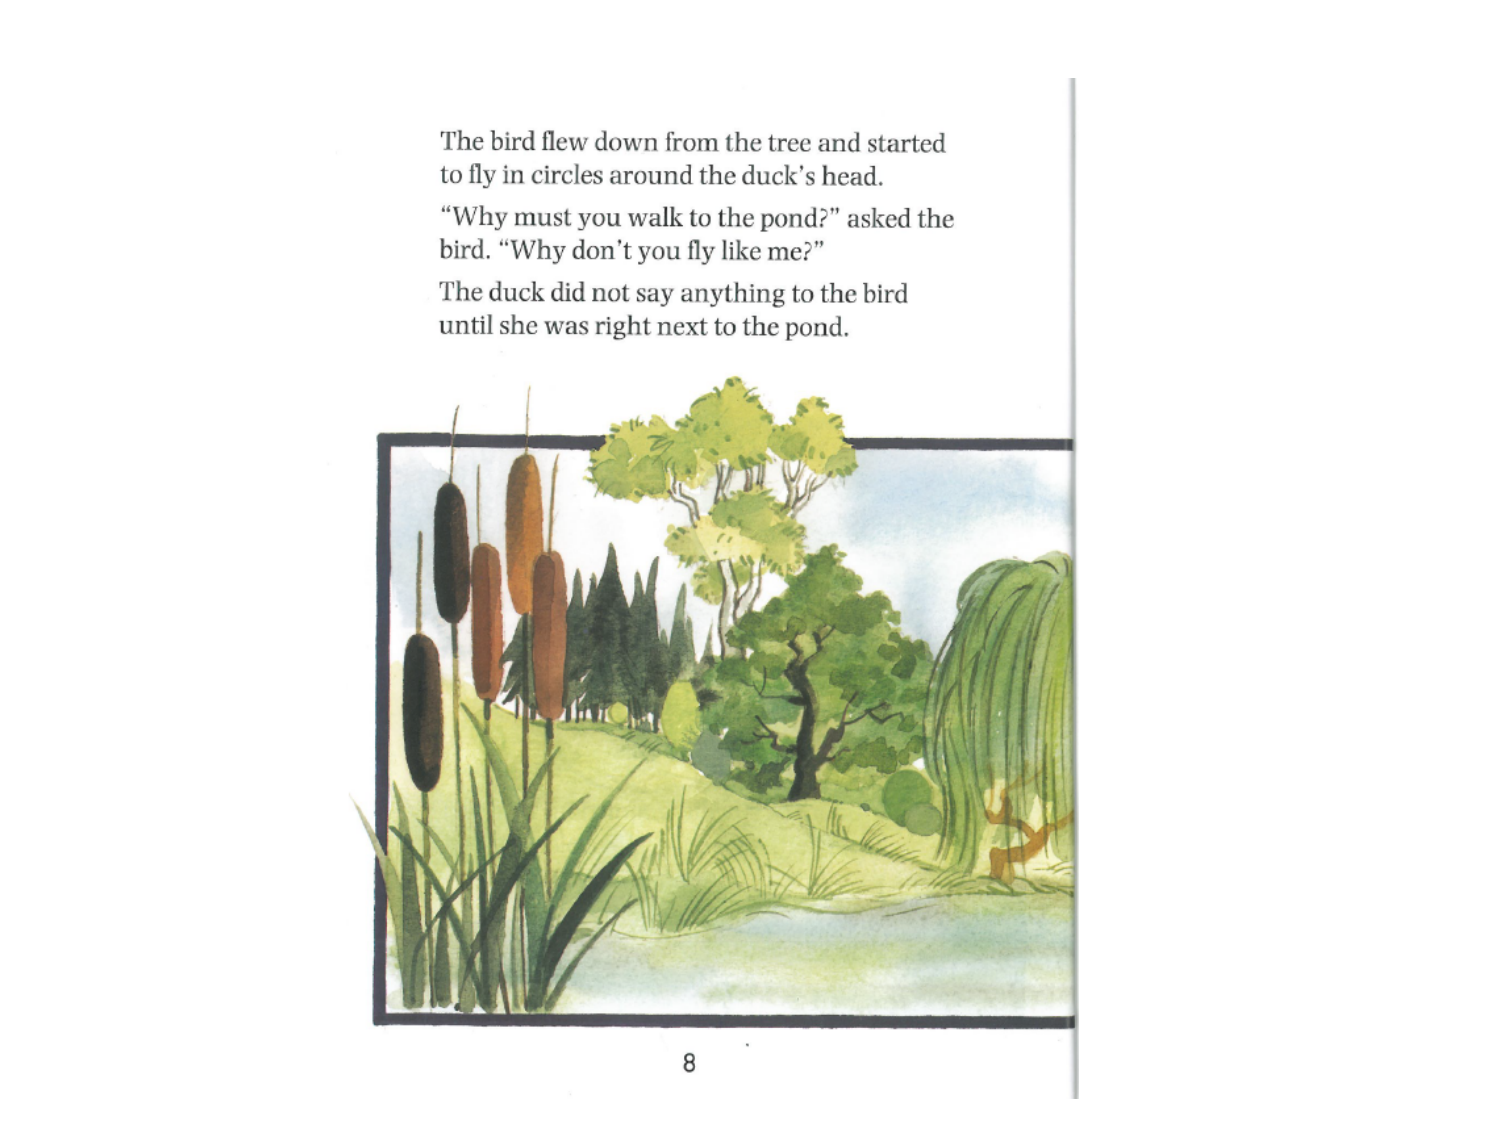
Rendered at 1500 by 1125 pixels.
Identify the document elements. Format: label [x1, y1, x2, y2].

picture [324, 77, 1079, 1099]
